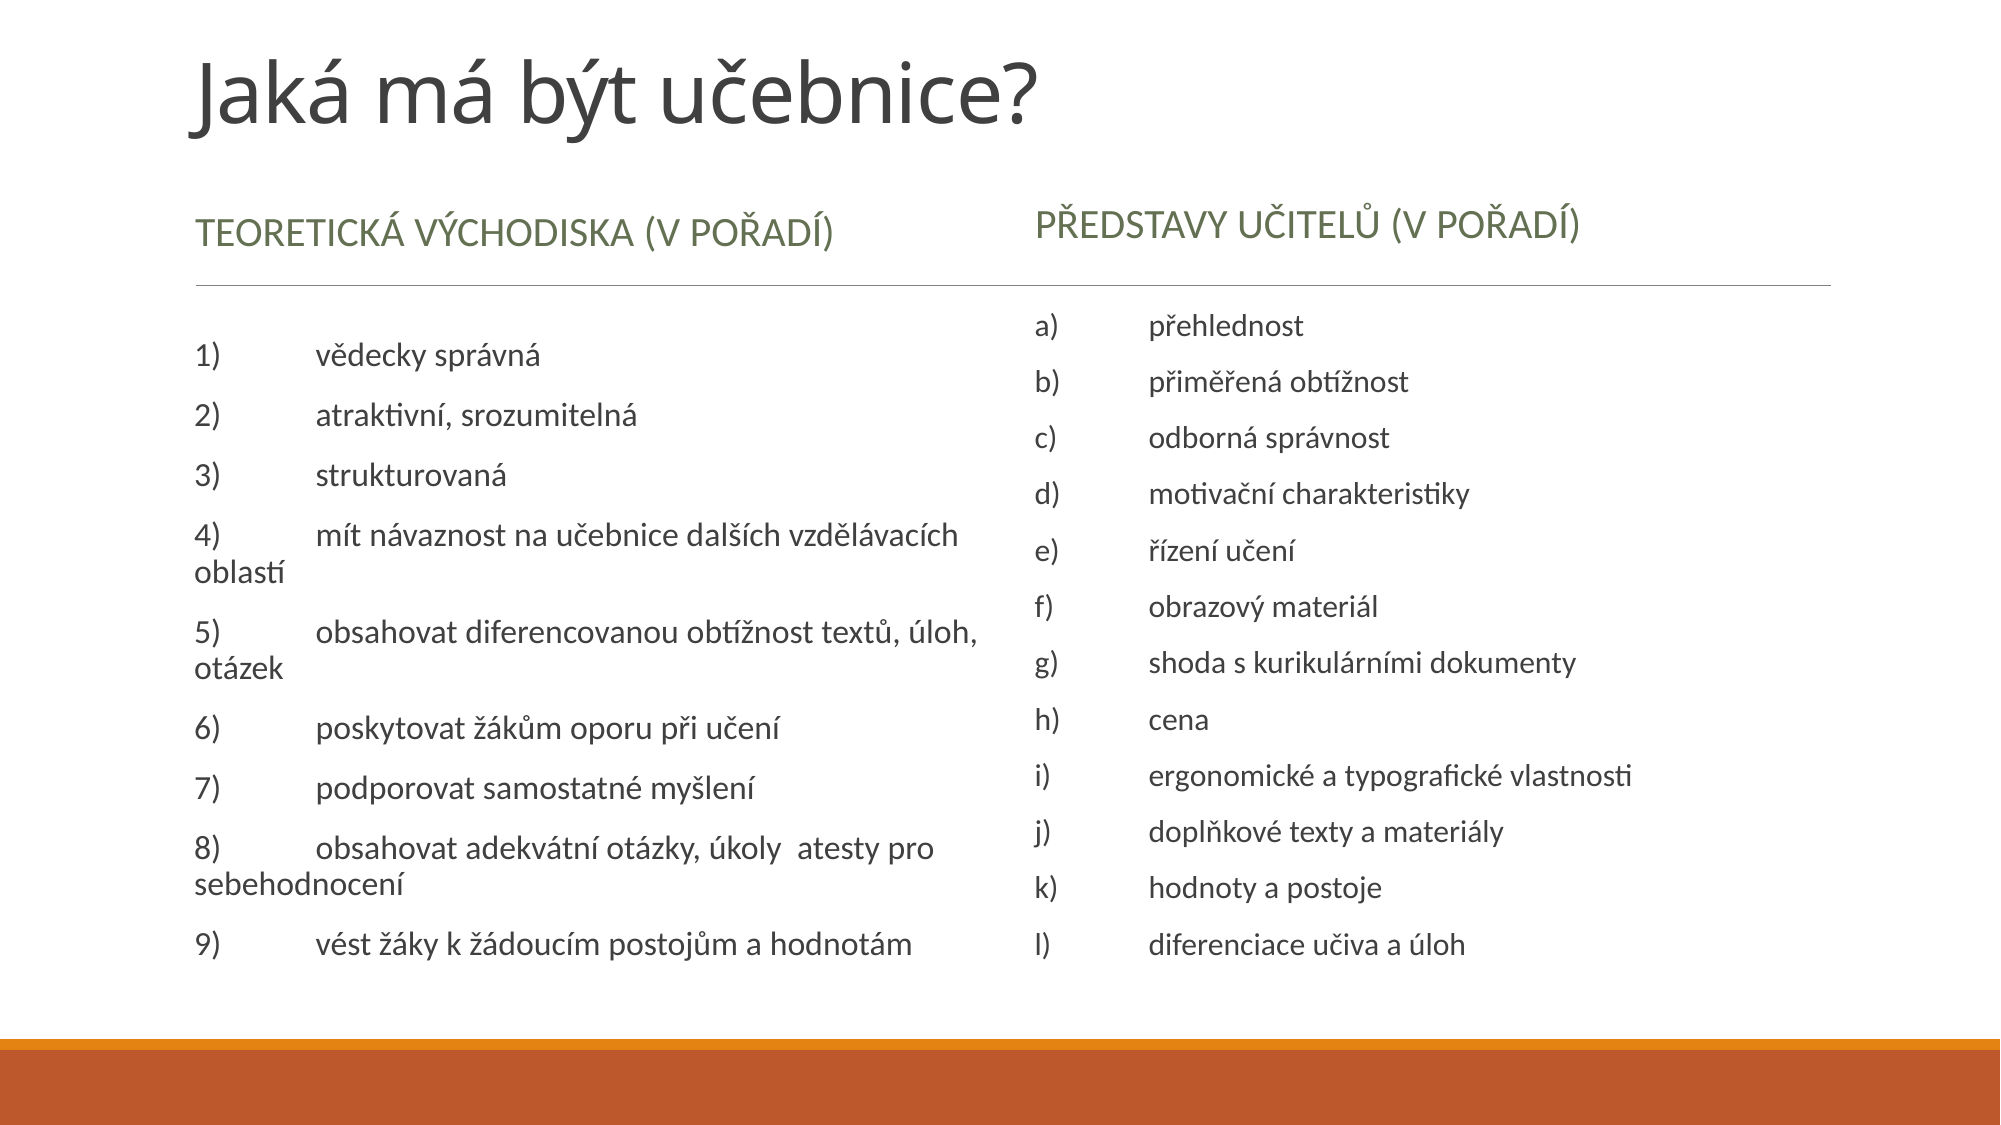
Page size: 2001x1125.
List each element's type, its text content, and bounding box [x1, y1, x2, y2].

list Představy učitelů (v pořadí) [1020, 167, 1830, 283]
title Jaká má být učebnice? [180, 47, 1830, 149]
list Teoretická východiska (v pořadí) [180, 104, 990, 283]
list a) přehlednost b) přiměřená obtížnost c) odborná správnost d) motivační charakteristiky e) řízení učení f) obrazový materiál g) shoda s kurikulárními dokumenty h) cena i) ergonomické a typografické vlastnosti j) doplňkové texty a materiály k) hodnoty a postoje l) diferenciace učiva a úloh [1020, 301, 1830, 978]
list 1) vědecky správná 2) atraktivní, srozumitelná 3) strukturovaná 4) mít návaznost na učebnice dalších vzdělávacích oblastí 5) obsahovat diferencovanou obtížnost textů, úloh, otázek 6) poskytovat žákům oporu při učení 7) podporovat samostatné myšlení 8) obsahovat adekvátní otázky, úkoly atesty pro sebehodnocení 9) vést žáky k žádoucím postojům a hodnotám [180, 329, 990, 978]
